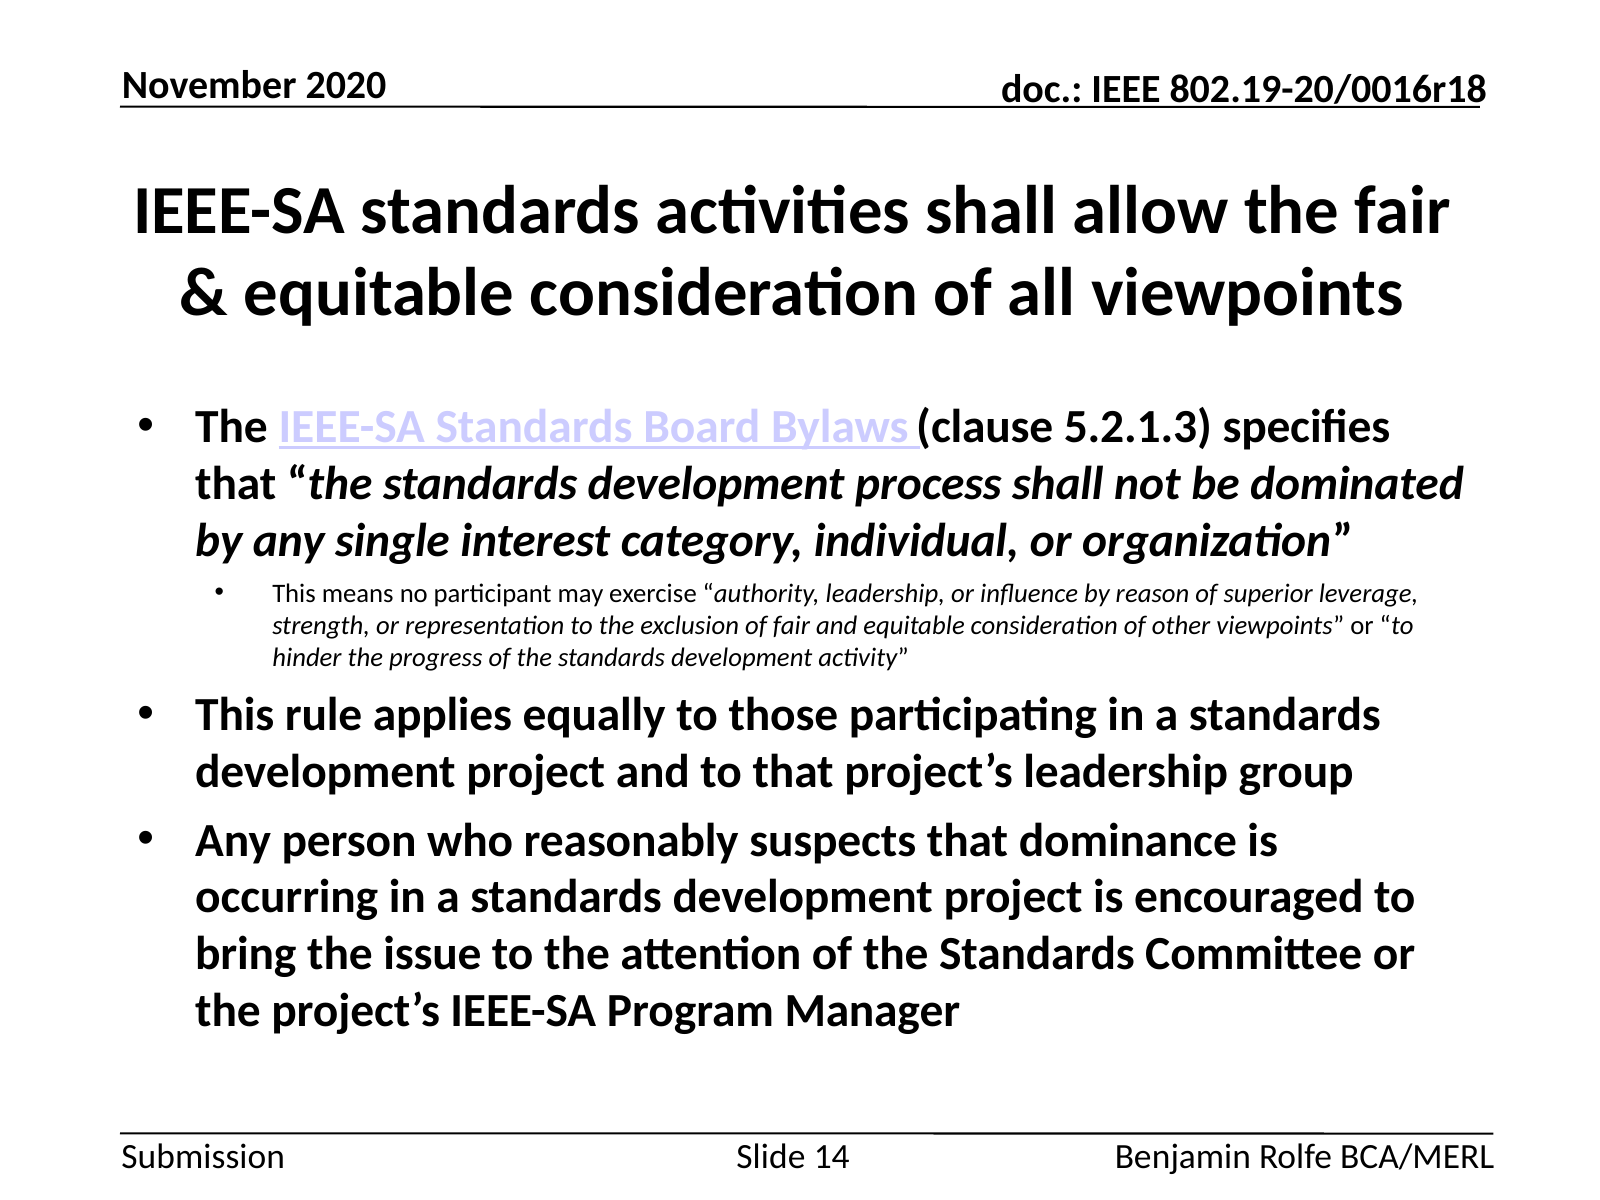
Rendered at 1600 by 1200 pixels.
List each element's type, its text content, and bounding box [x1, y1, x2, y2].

title IEEE-SA standards activities shall allow the fair & equitable consideration of all viewpoints [112, 153, 1474, 341]
list The IEEE-SA Standards Board Bylaws (clause 5.2.1.3) specifies that “the standards development process shall not be dominated by any single interest category, individual, or organization” This means no participant may exercise “authority, leadership, or influence by reason of superior leverage, strength, or representation to the exclusion of fair and equitable consideration of other viewpoints” or “to hinder the progress of the standards development activity” This rule applies equally to those participating in a standards development project and to that project’s leadership group Any person who reasonably suspects that dominance is occurring in a standards development project is encouraged to bring the issue to the attention of the Standards Committee or the project’s IEEE-SA Program Manager [122, 387, 1483, 1108]
footer Benjamin Rolfe BCA/MERL [937, 1132, 1495, 1174]
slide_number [121, 58, 451, 107]
slide_number Slide 14 [733, 1132, 854, 1197]
